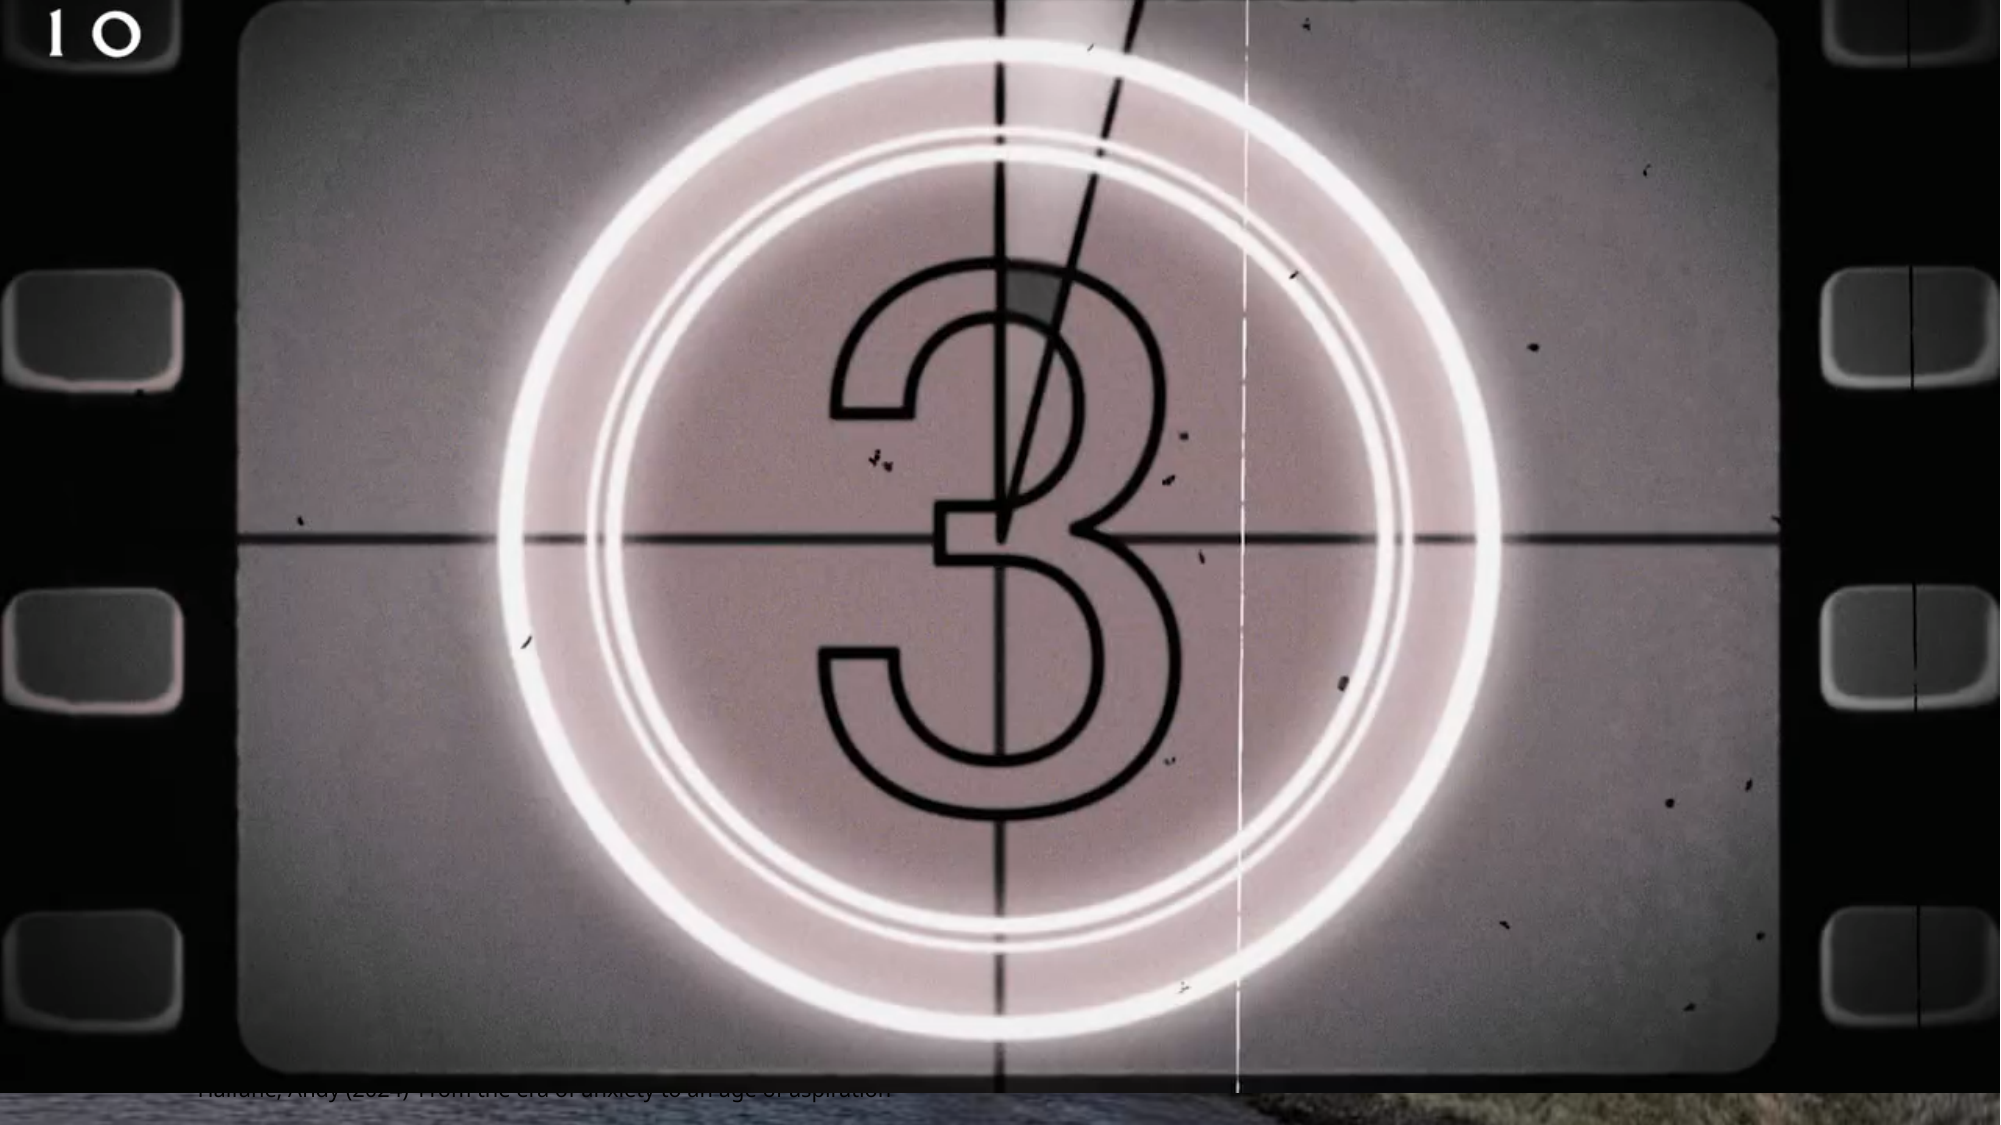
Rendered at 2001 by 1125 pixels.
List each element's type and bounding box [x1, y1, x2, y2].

text_box [0, 0, 2000, 1094]
picture [0, 1094, 2000, 1125]
